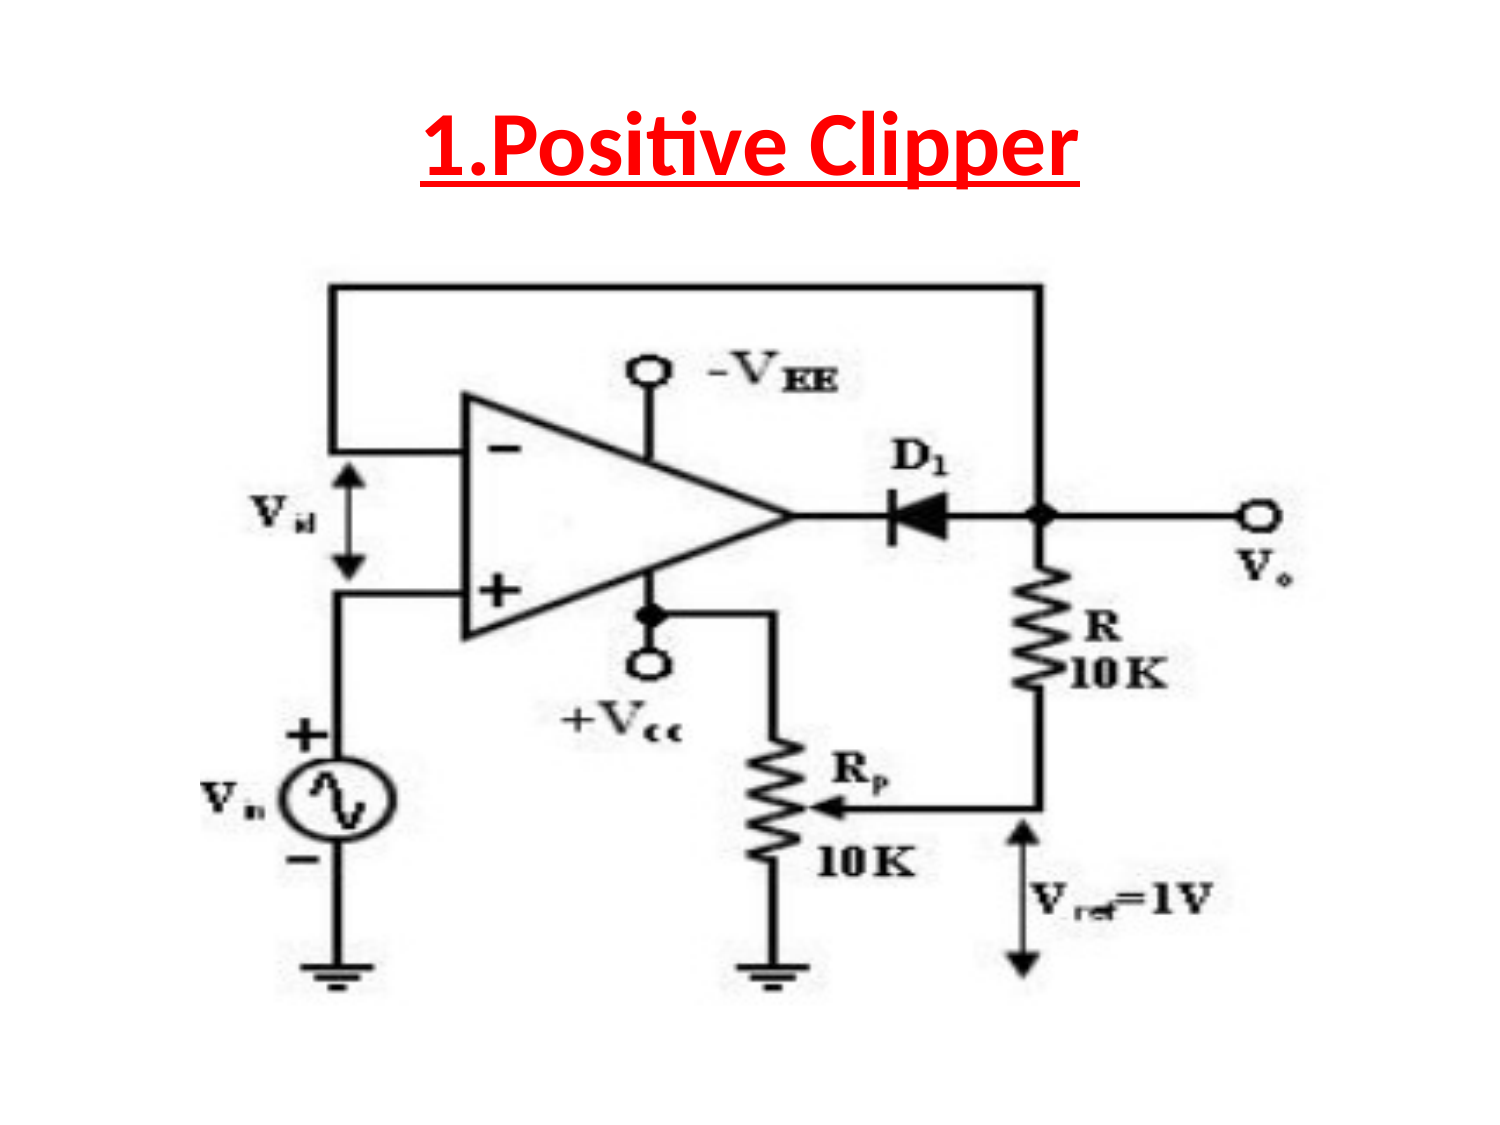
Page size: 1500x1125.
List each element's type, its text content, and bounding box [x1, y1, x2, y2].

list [199, 224, 1351, 1038]
title 1.Positive Clipper [75, 45, 1425, 233]
